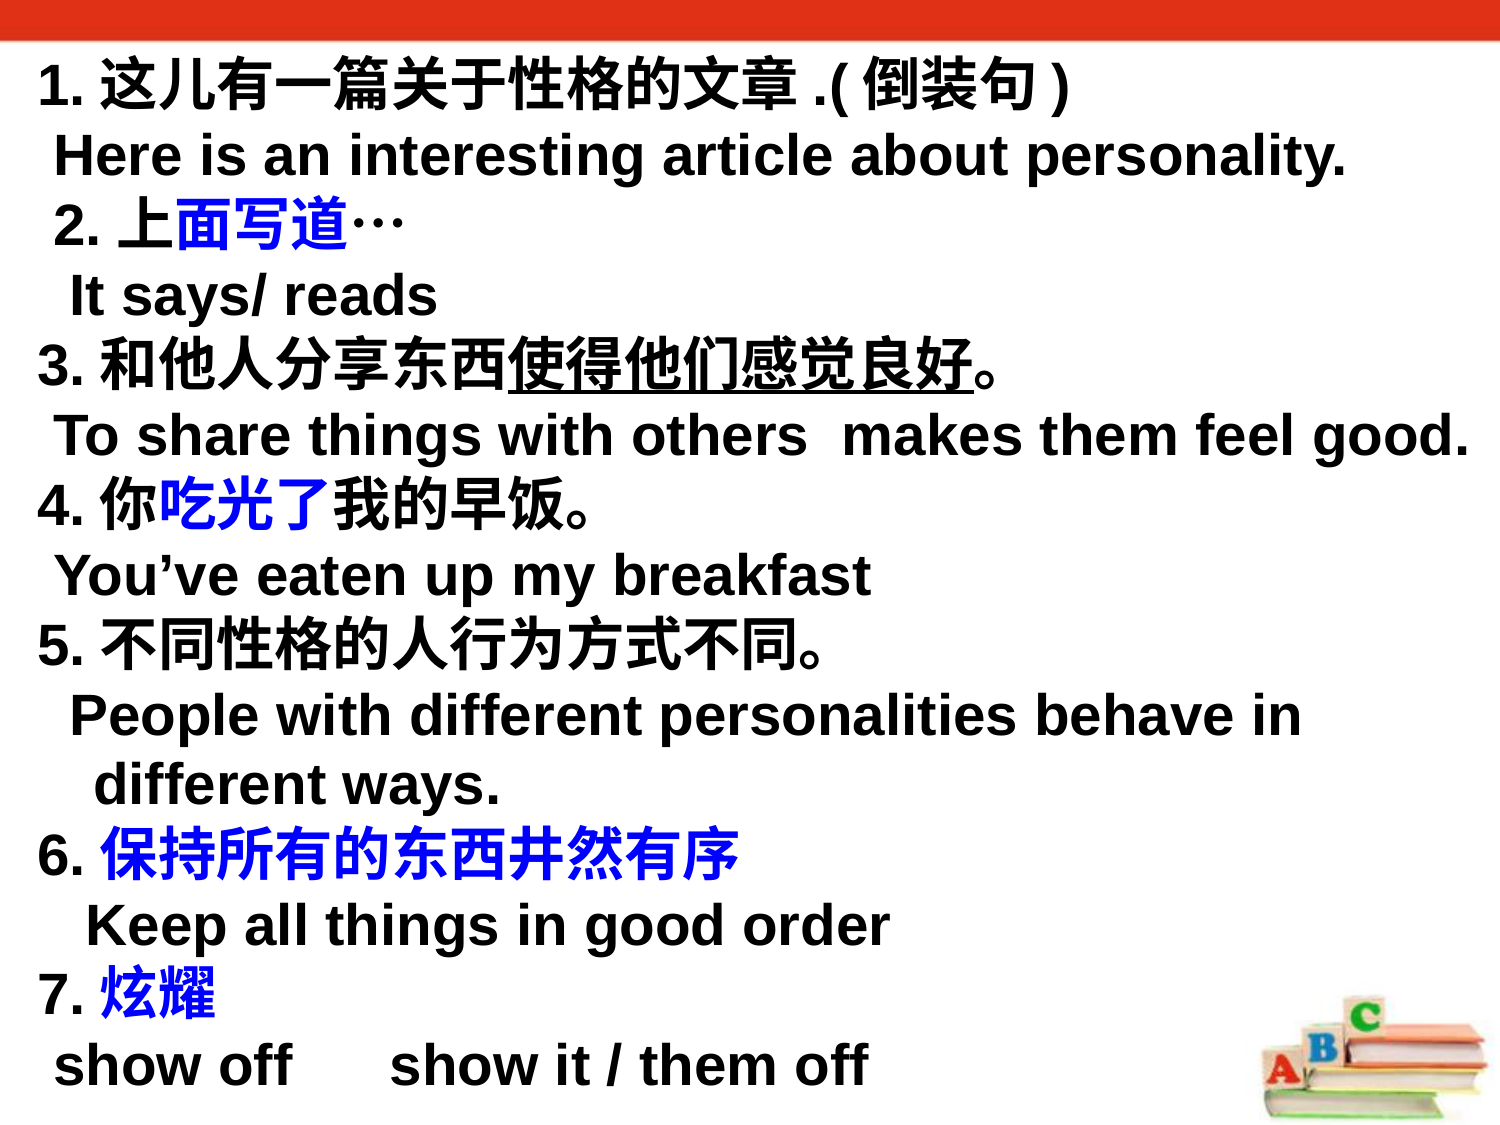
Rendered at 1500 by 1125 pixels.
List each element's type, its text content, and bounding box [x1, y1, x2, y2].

picture [0, 0, 1500, 1125]
text_box 1.这儿有一篇关于性格的文章.(倒装句) Here is an interesting article about personality. 2.上面写道… It says/ reads 3.和他人分享东西使得他们感觉良好。 To share things with others makes them feel good. 4.你吃光了我的早饭。 You’ve eaten up my breakfast 5.不同性格的人行为方式不同。 People with different personalities behave in different ways. 6.保持所有的东西井然有序 Keep all things in good order 7.炫耀 show off show it / them off [22, 39, 1500, 1104]
